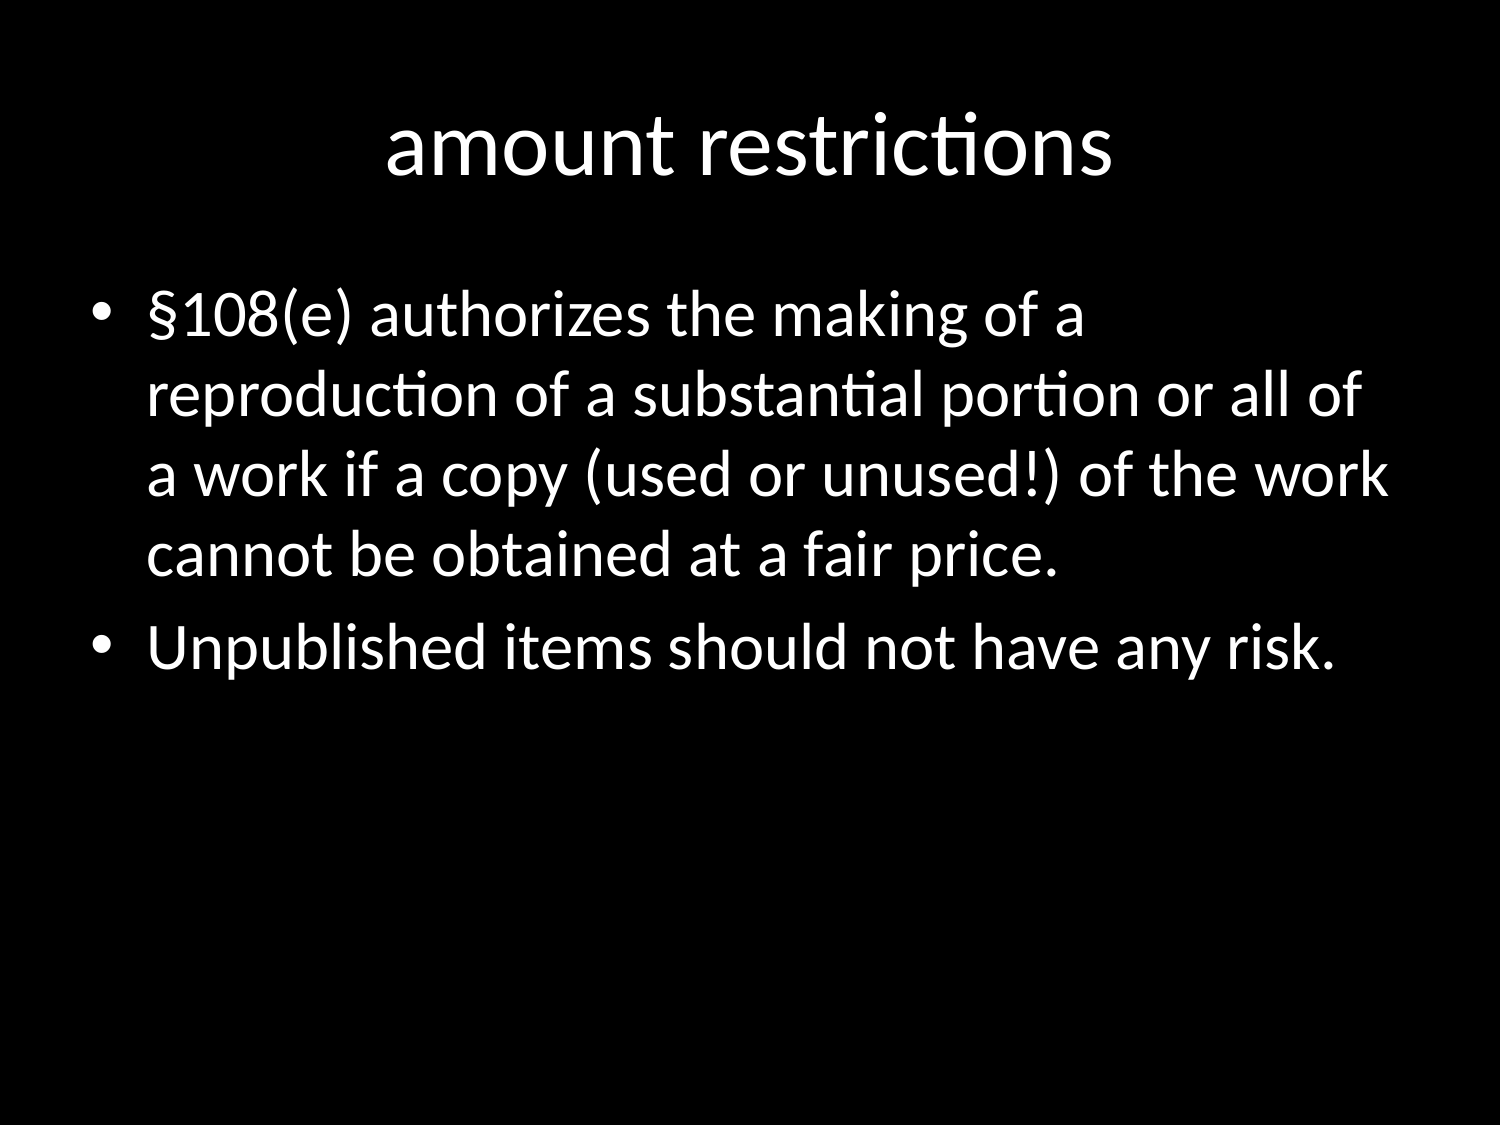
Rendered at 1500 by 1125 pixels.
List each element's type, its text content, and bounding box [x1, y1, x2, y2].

list §108(e) authorizes the making of a reproduction of a substantial portion or all of a work if a copy (used or unused!) of the work cannot be obtained at a fair price. Unpublished items should not have any risk. [74, 262, 1426, 1006]
title amount restrictions [74, 44, 1426, 233]
